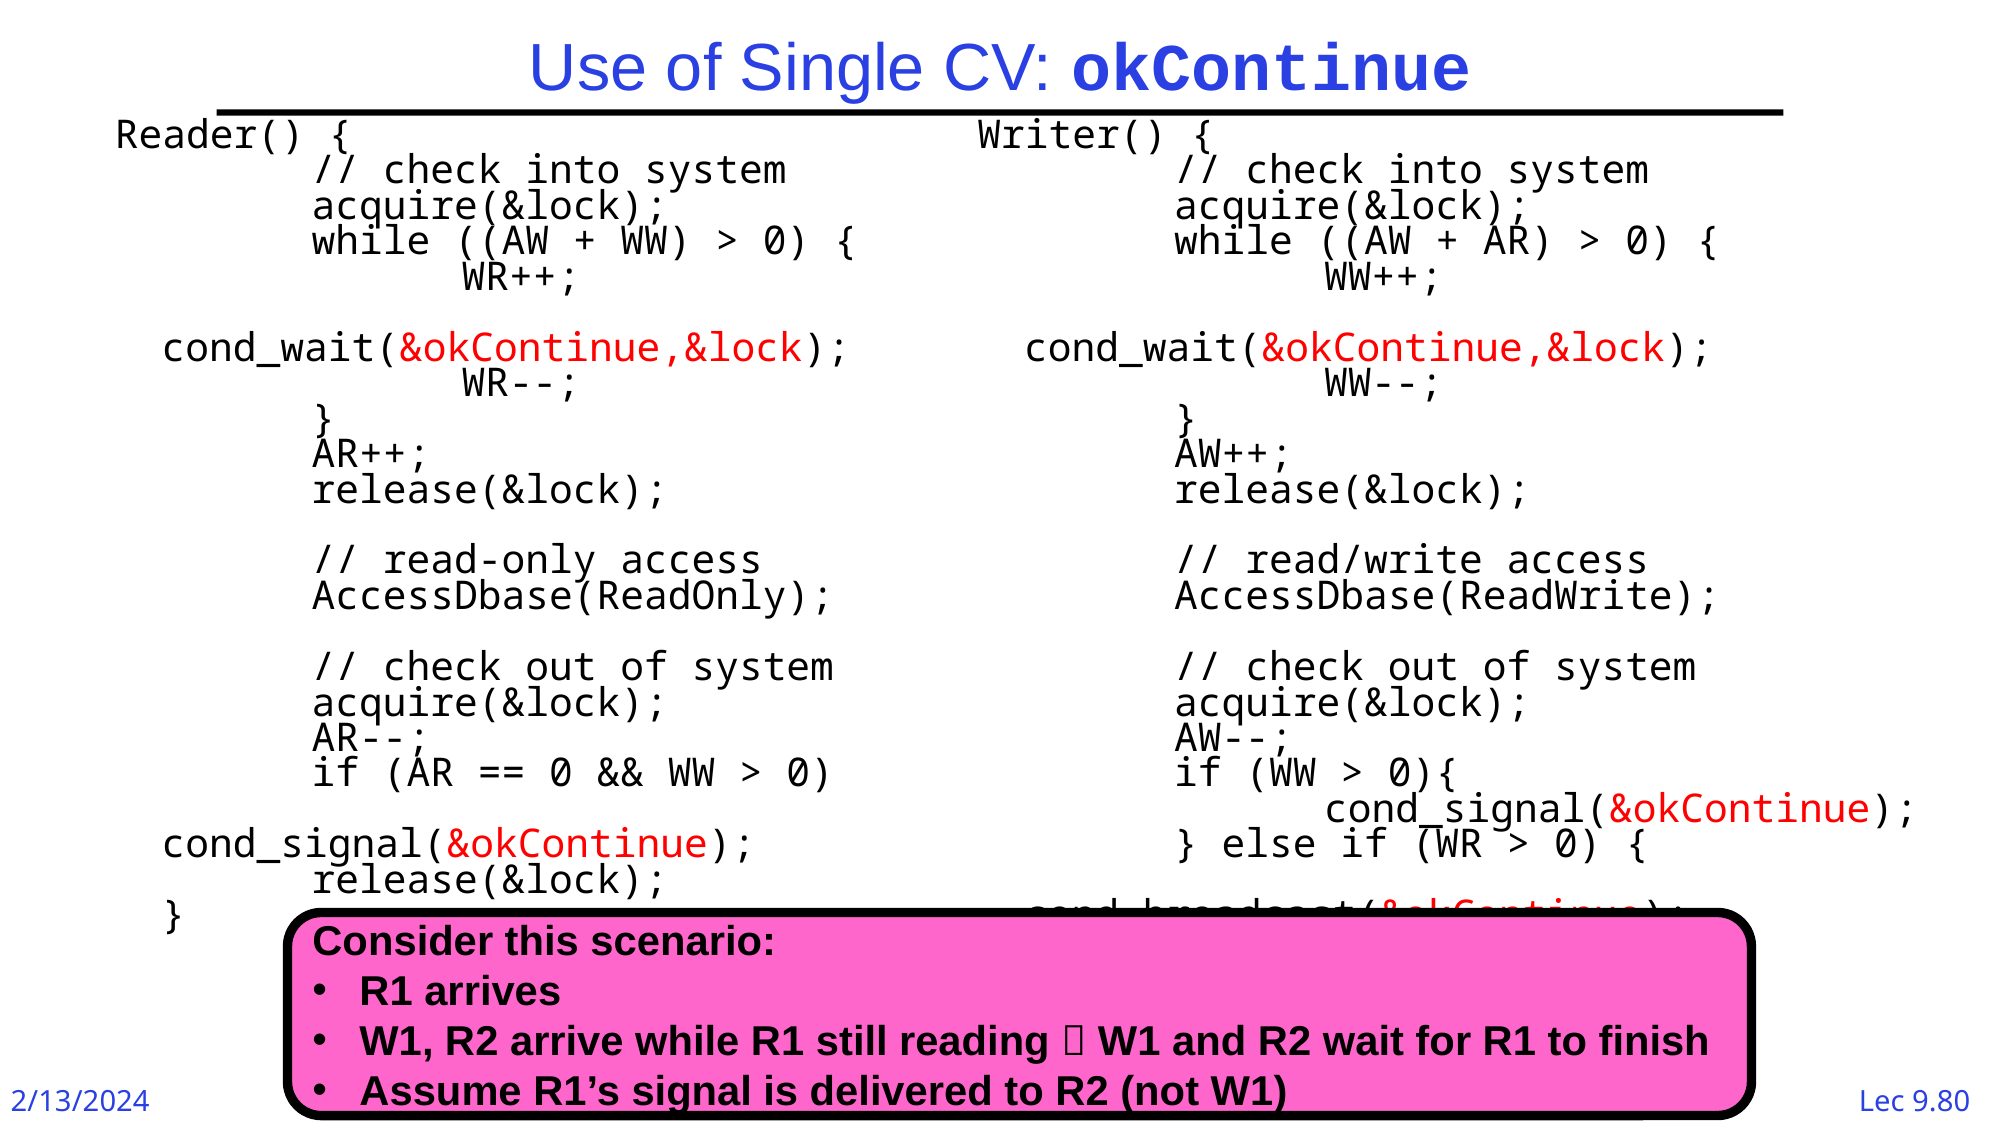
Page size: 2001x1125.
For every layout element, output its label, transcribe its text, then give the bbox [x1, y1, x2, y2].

text_box Consider this scenario: R1 arrives W1, R2 arrive while R1 still reading  W1 and R2 wait for R1 to finish Assume R1’s signal is delivered to R2 (not W1) [287, 912, 1752, 1116]
list Writer() { // check into system acquire(&lock); while ((AW + AR) > 0) { WW++; cond_wait(&okContinue,&lock); WW--; } AW++; release(&lock); // read/write access AccessDbase(ReadWrite); // check out of system acquire(&lock); AW--; if (WW > 0){ cond_signal(&okContinue); } else if (WR > 0) { cond_broadcast(&okContinue); } release(&lock); } [962, 112, 1975, 1116]
list Reader() { // check into system acquire(&lock); while ((AW + WW) > 0) { WR++; cond_wait(&okContinue,&lock); WR--; } AR++; release(&lock); // read-only access AccessDbase(ReadOnly); // check out of system acquire(&lock); AR--; if (AR == 0 && WW > 0) cond_signal(&okContinue); release(&lock); } [99, 112, 1025, 1125]
title Use of Single CV: okContinue [412, 24, 1588, 112]
